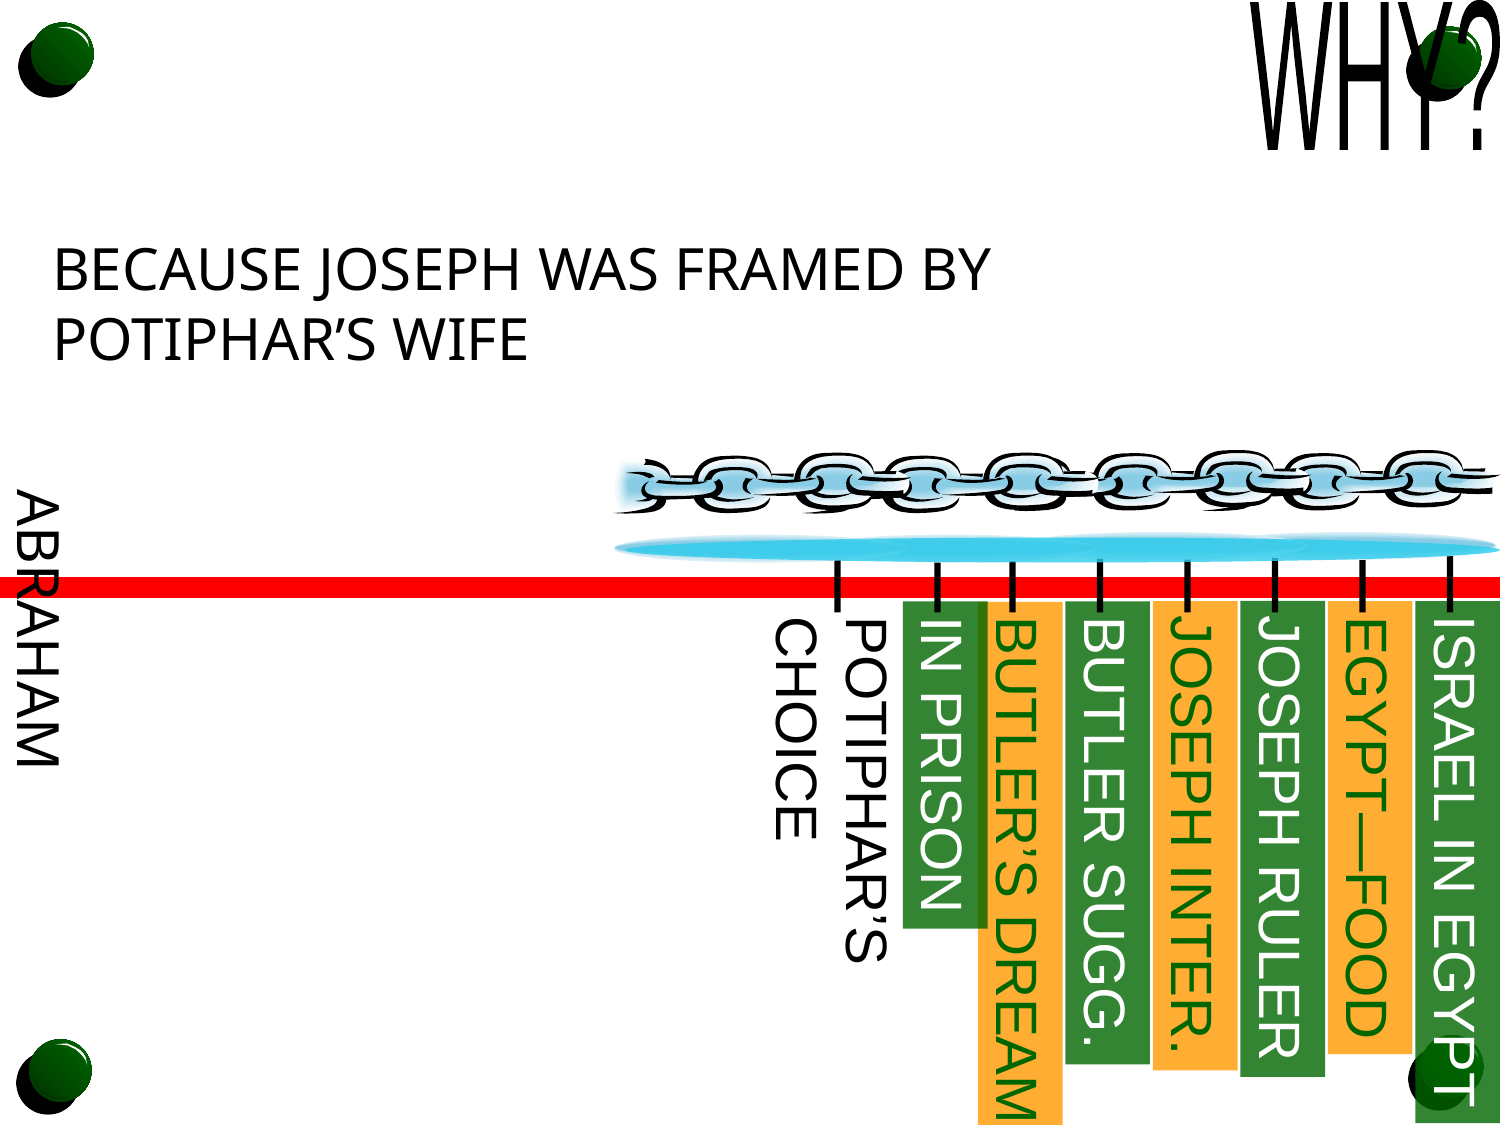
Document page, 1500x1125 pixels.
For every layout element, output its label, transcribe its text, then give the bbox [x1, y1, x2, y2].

text_box POTIPHAR’S CHOICE [757, 601, 913, 981]
text_box BUTLER’S DREAM [977, 601, 1063, 1125]
text_box IN PRISON [913, 601, 988, 929]
text_box BUTLER SUGG. [1065, 601, 1150, 1065]
picture [612, 449, 1500, 563]
text_box ABRAHAM [0, 474, 84, 787]
text_box EGYPT—FOOD [1327, 601, 1413, 1055]
text_box ISRAEL IN EGYPT [1415, 601, 1500, 1124]
text_box JOSEPH RULER [1240, 600, 1326, 1077]
text_box JOSEPH INTER. [1152, 601, 1238, 1071]
text_box BECAUSE JOSEPH WAS FRAMED BY POTIPHAR’S WIFE [37, 224, 1175, 380]
